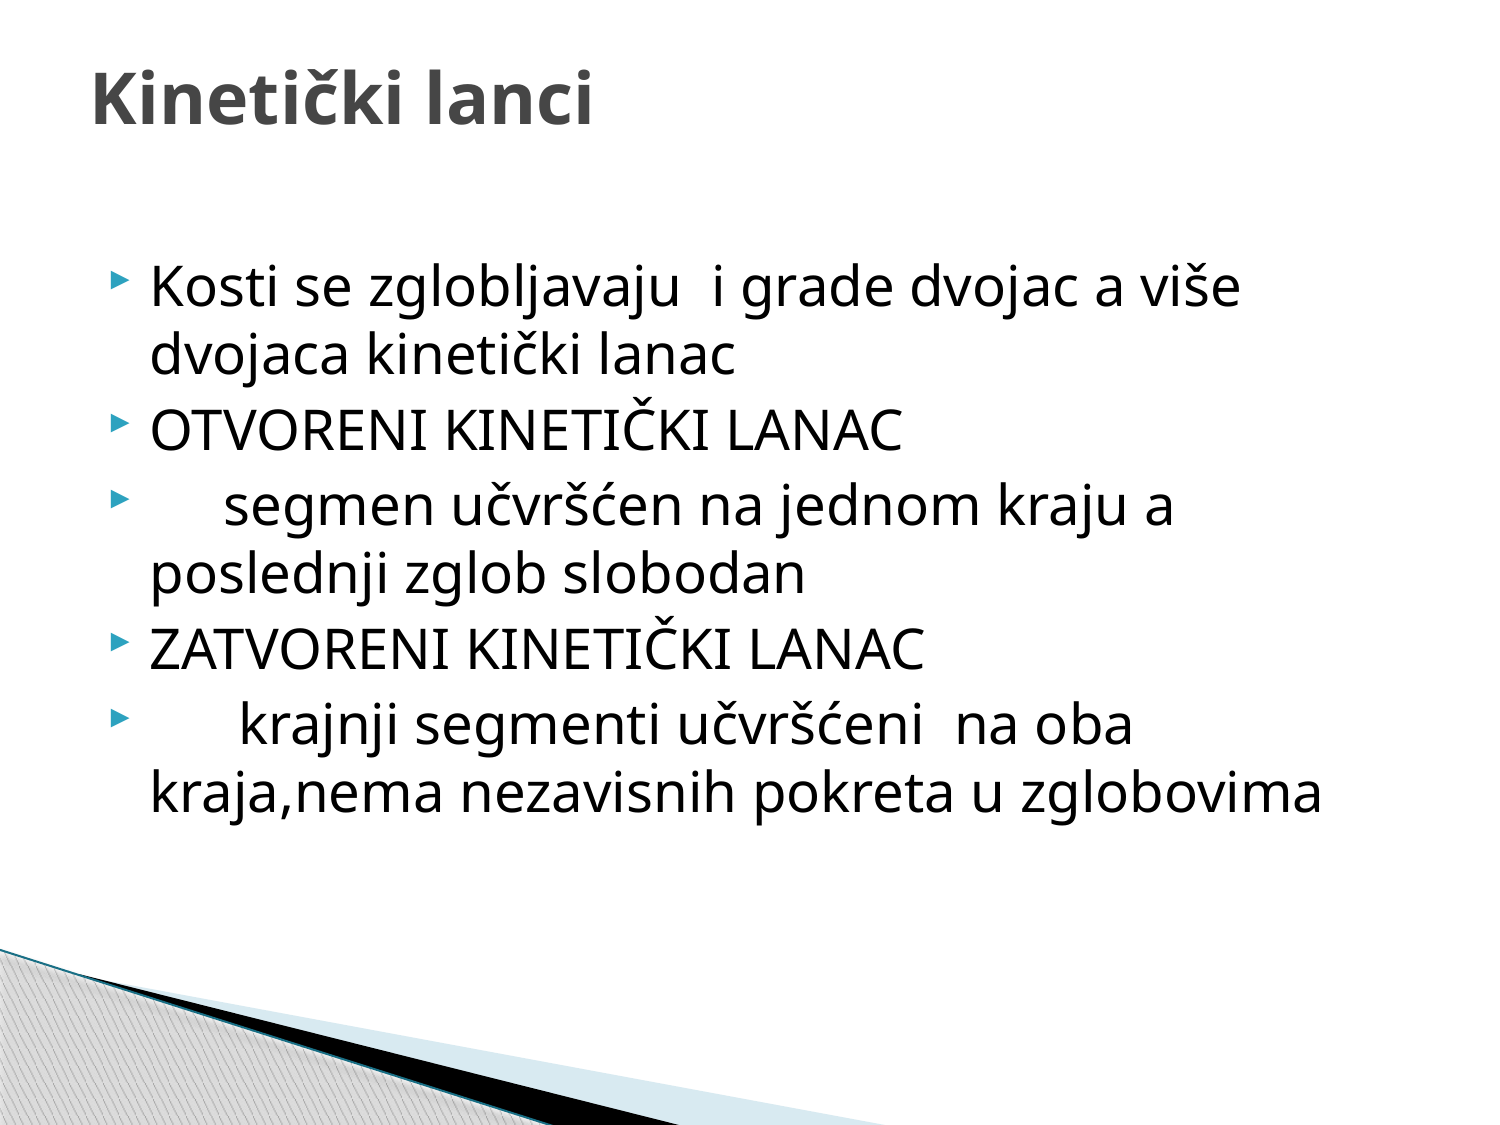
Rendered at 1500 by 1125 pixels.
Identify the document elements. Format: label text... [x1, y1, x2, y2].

list Kosti se zglobljavaju i grade dvojac a više dvojaca kinetički lanac OTVORENI KINETIČKI LANAC segmen učvršćen na jednom kraju a poslednji zglob slobodan ZATVORENI KINETIČKI LANAC krajnji segmenti učvršćeni na oba kraja,nema nezavisnih pokreta u zglobovima [75, 243, 1425, 986]
title Kinetički lanci [75, 45, 1425, 233]
